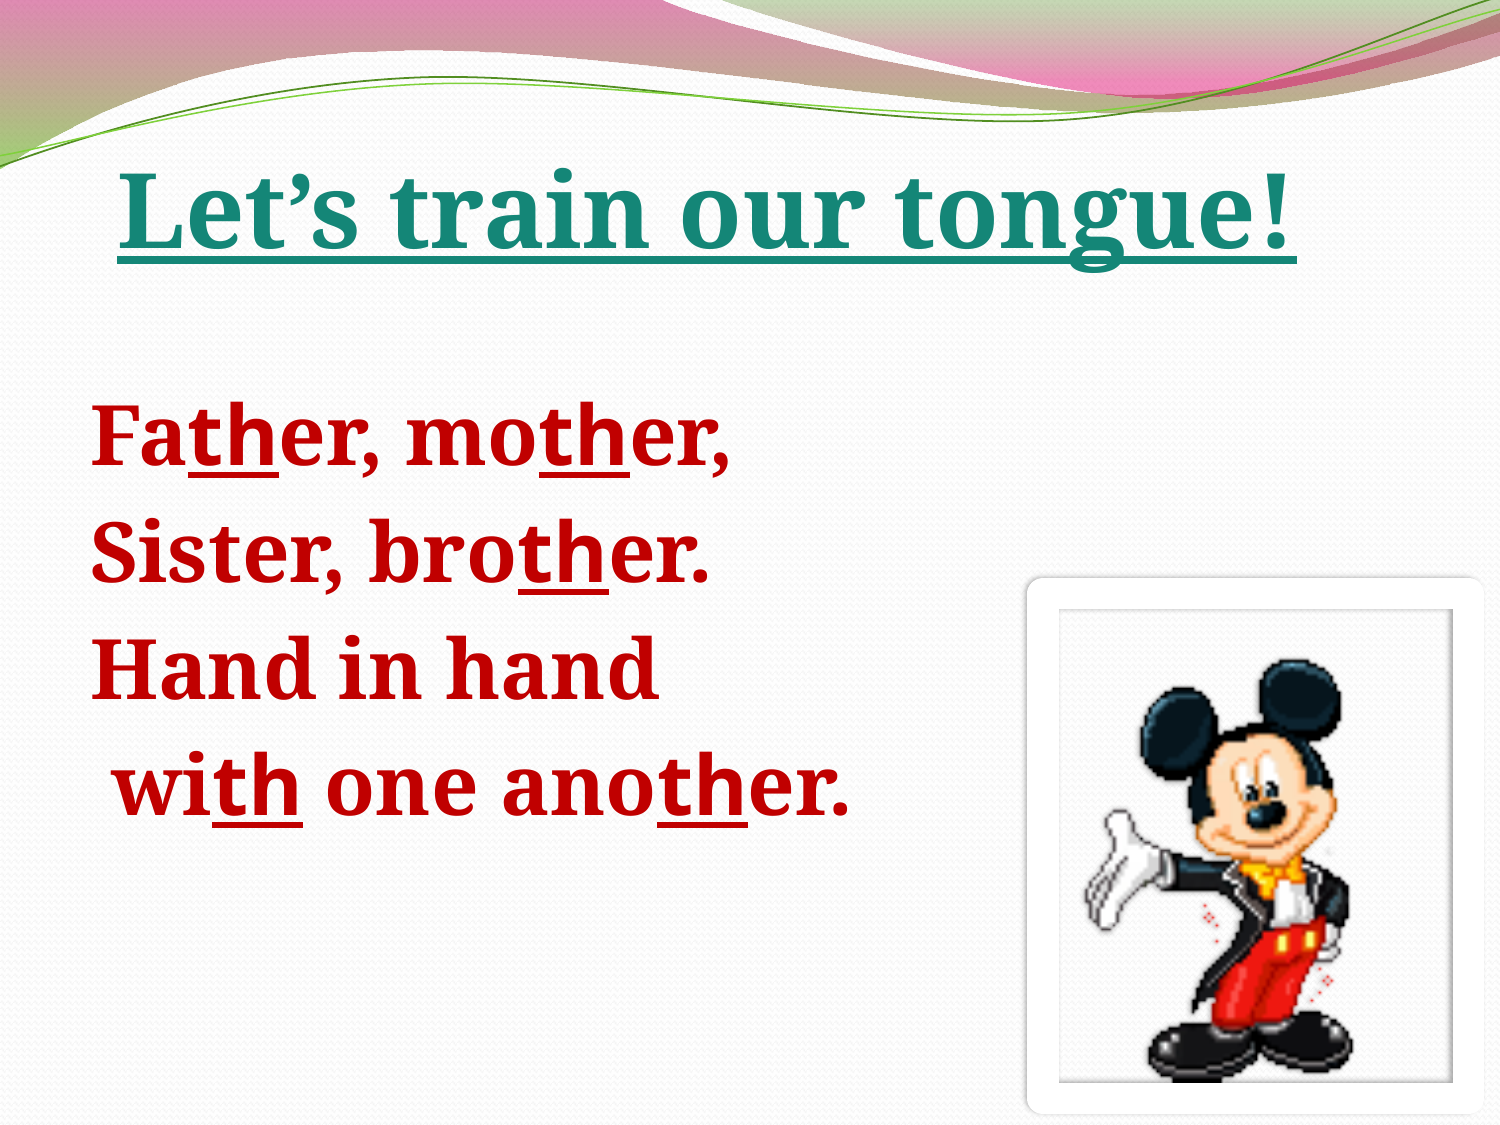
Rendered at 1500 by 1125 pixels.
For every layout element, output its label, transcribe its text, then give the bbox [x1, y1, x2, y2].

list Father, mother, Sister, brother. Hand in hand with one another. [74, 374, 1426, 1038]
picture [1058, 609, 1454, 1084]
title Let’s train our tongue! [116, 115, 1426, 270]
